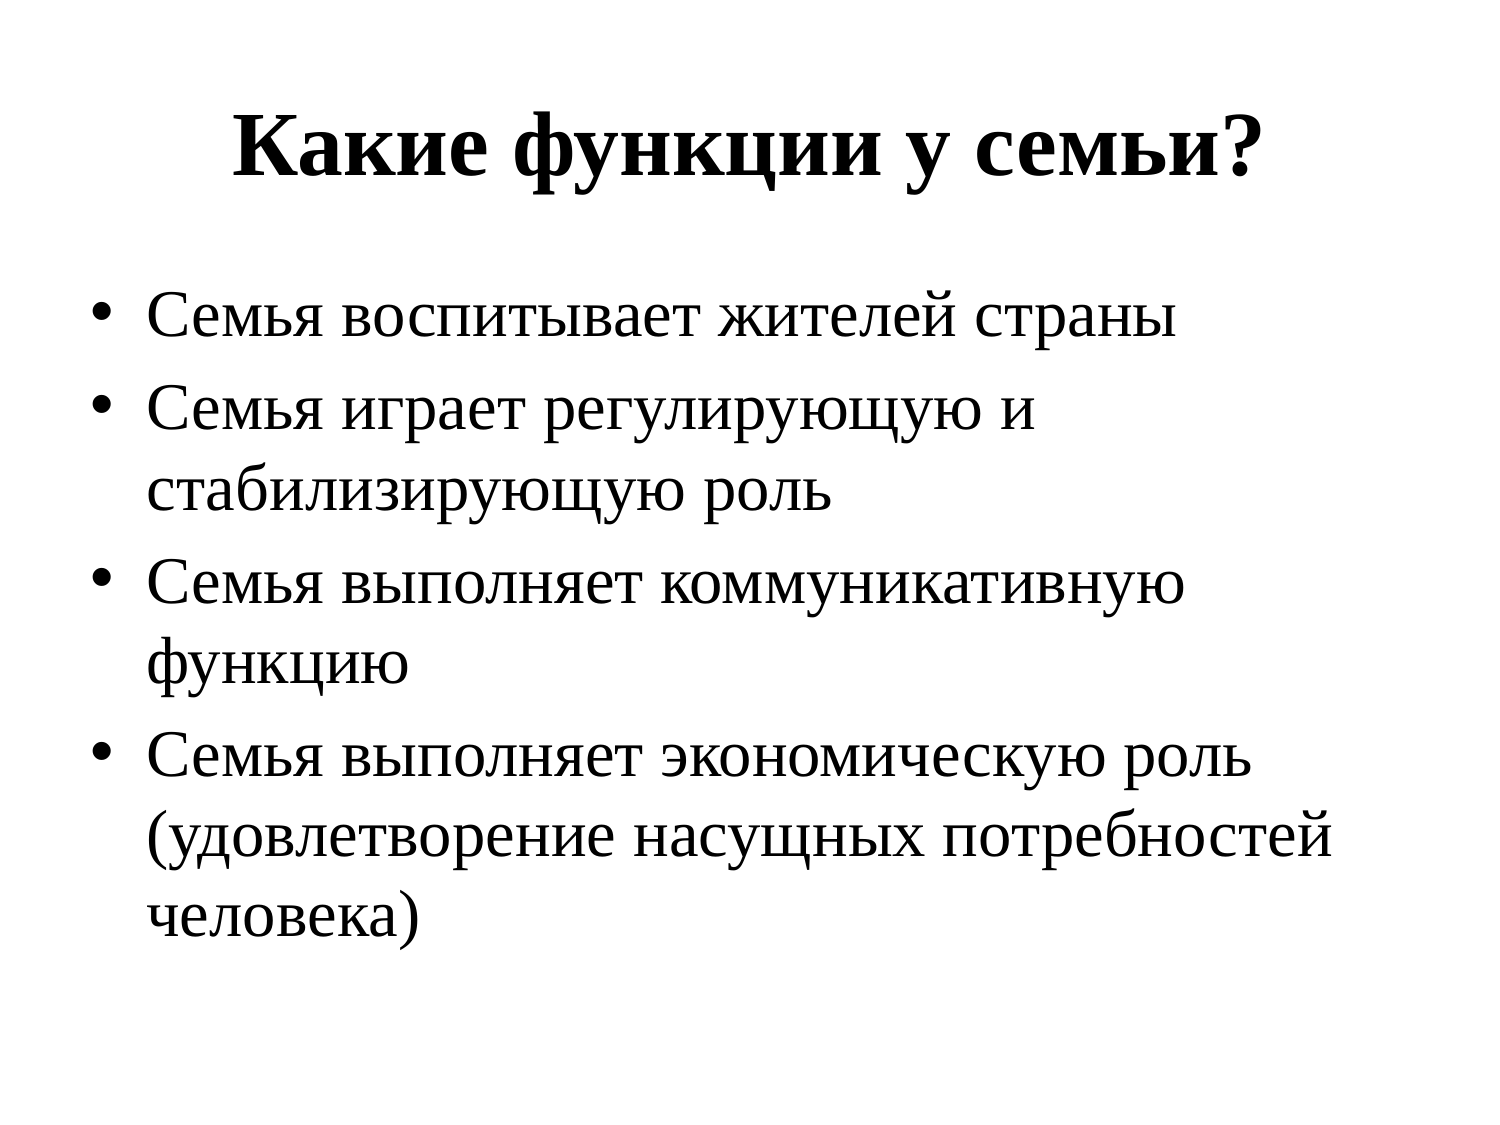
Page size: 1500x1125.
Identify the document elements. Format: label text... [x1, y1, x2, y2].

list Семья воспитывает жителей страны Семья играет регулирующую и стабилизирующую роль Семья выполняет коммуникативную функцию Семья выполняет экономическую роль (удовлетворение насущных потребностей человека) [75, 262, 1425, 1005]
title Какие функции у семьи? [75, 45, 1425, 233]
